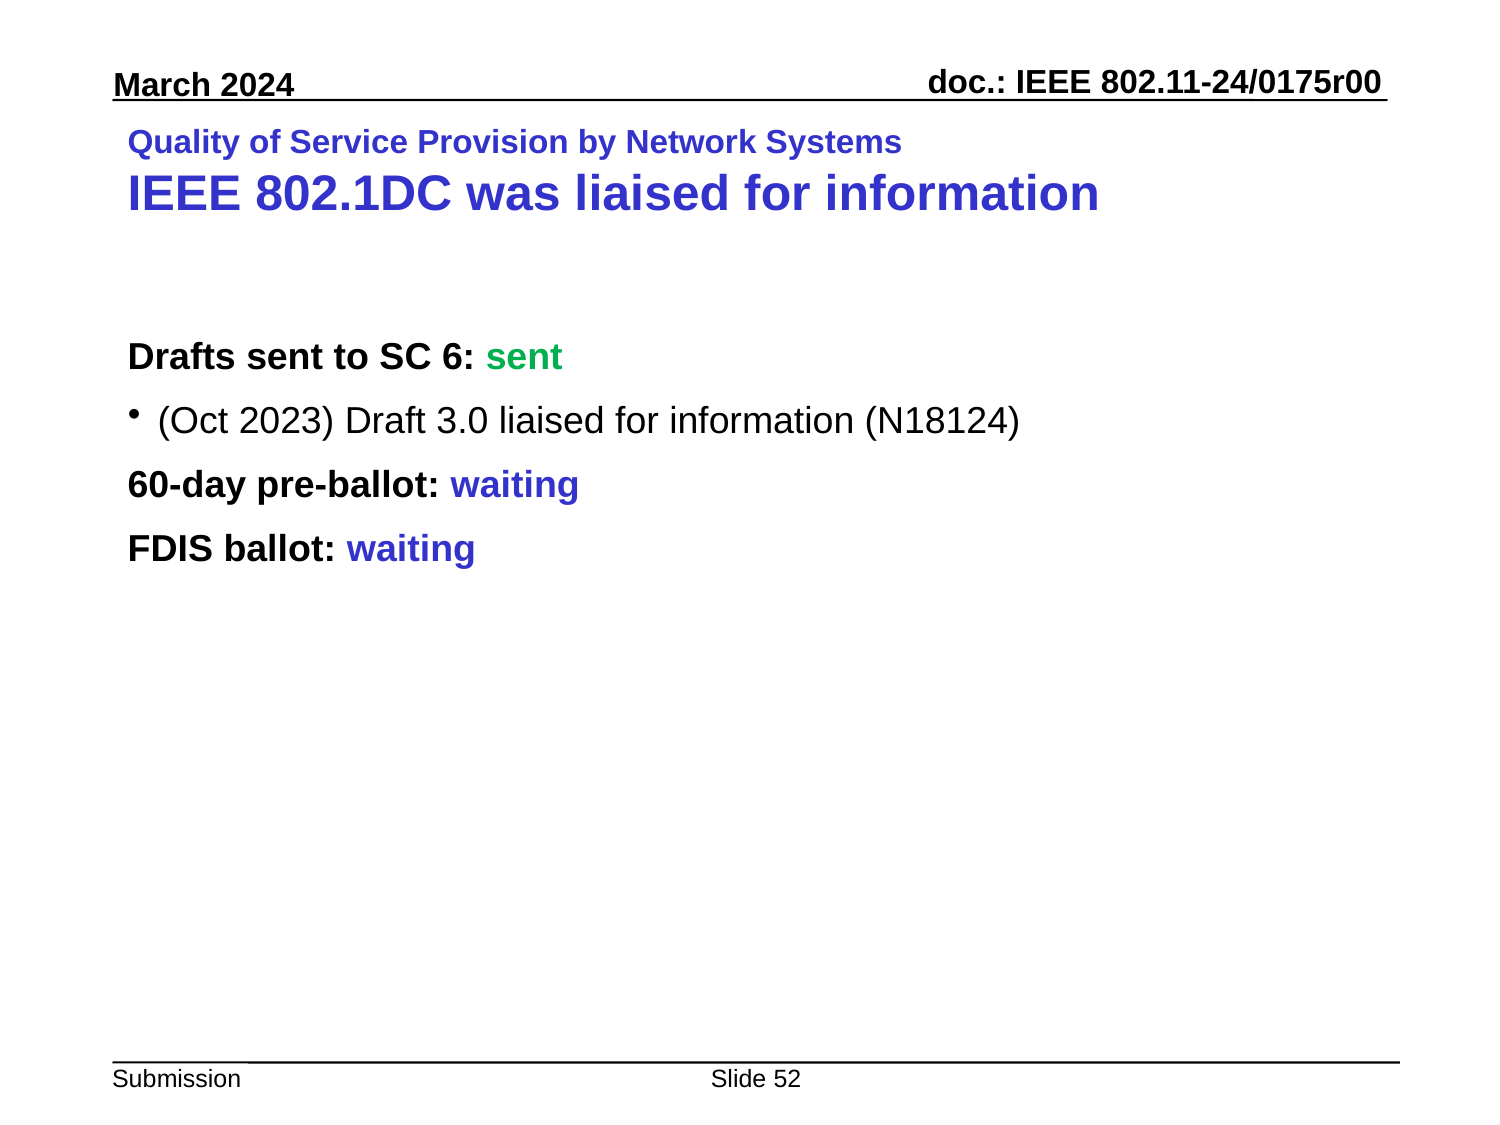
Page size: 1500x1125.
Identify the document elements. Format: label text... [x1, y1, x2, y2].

list Drafts sent to SC 6: sent (Oct 2023) Draft 3.0 liaised for information (N18124) 60-day pre-ballot: waiting FDIS ballot: waiting [112, 324, 1388, 1000]
title Quality of Service Provision by Network Systems IEEE 802.1DC was liaised for information [112, 112, 1388, 288]
slide_number Slide 52 [709, 1061, 803, 1093]
